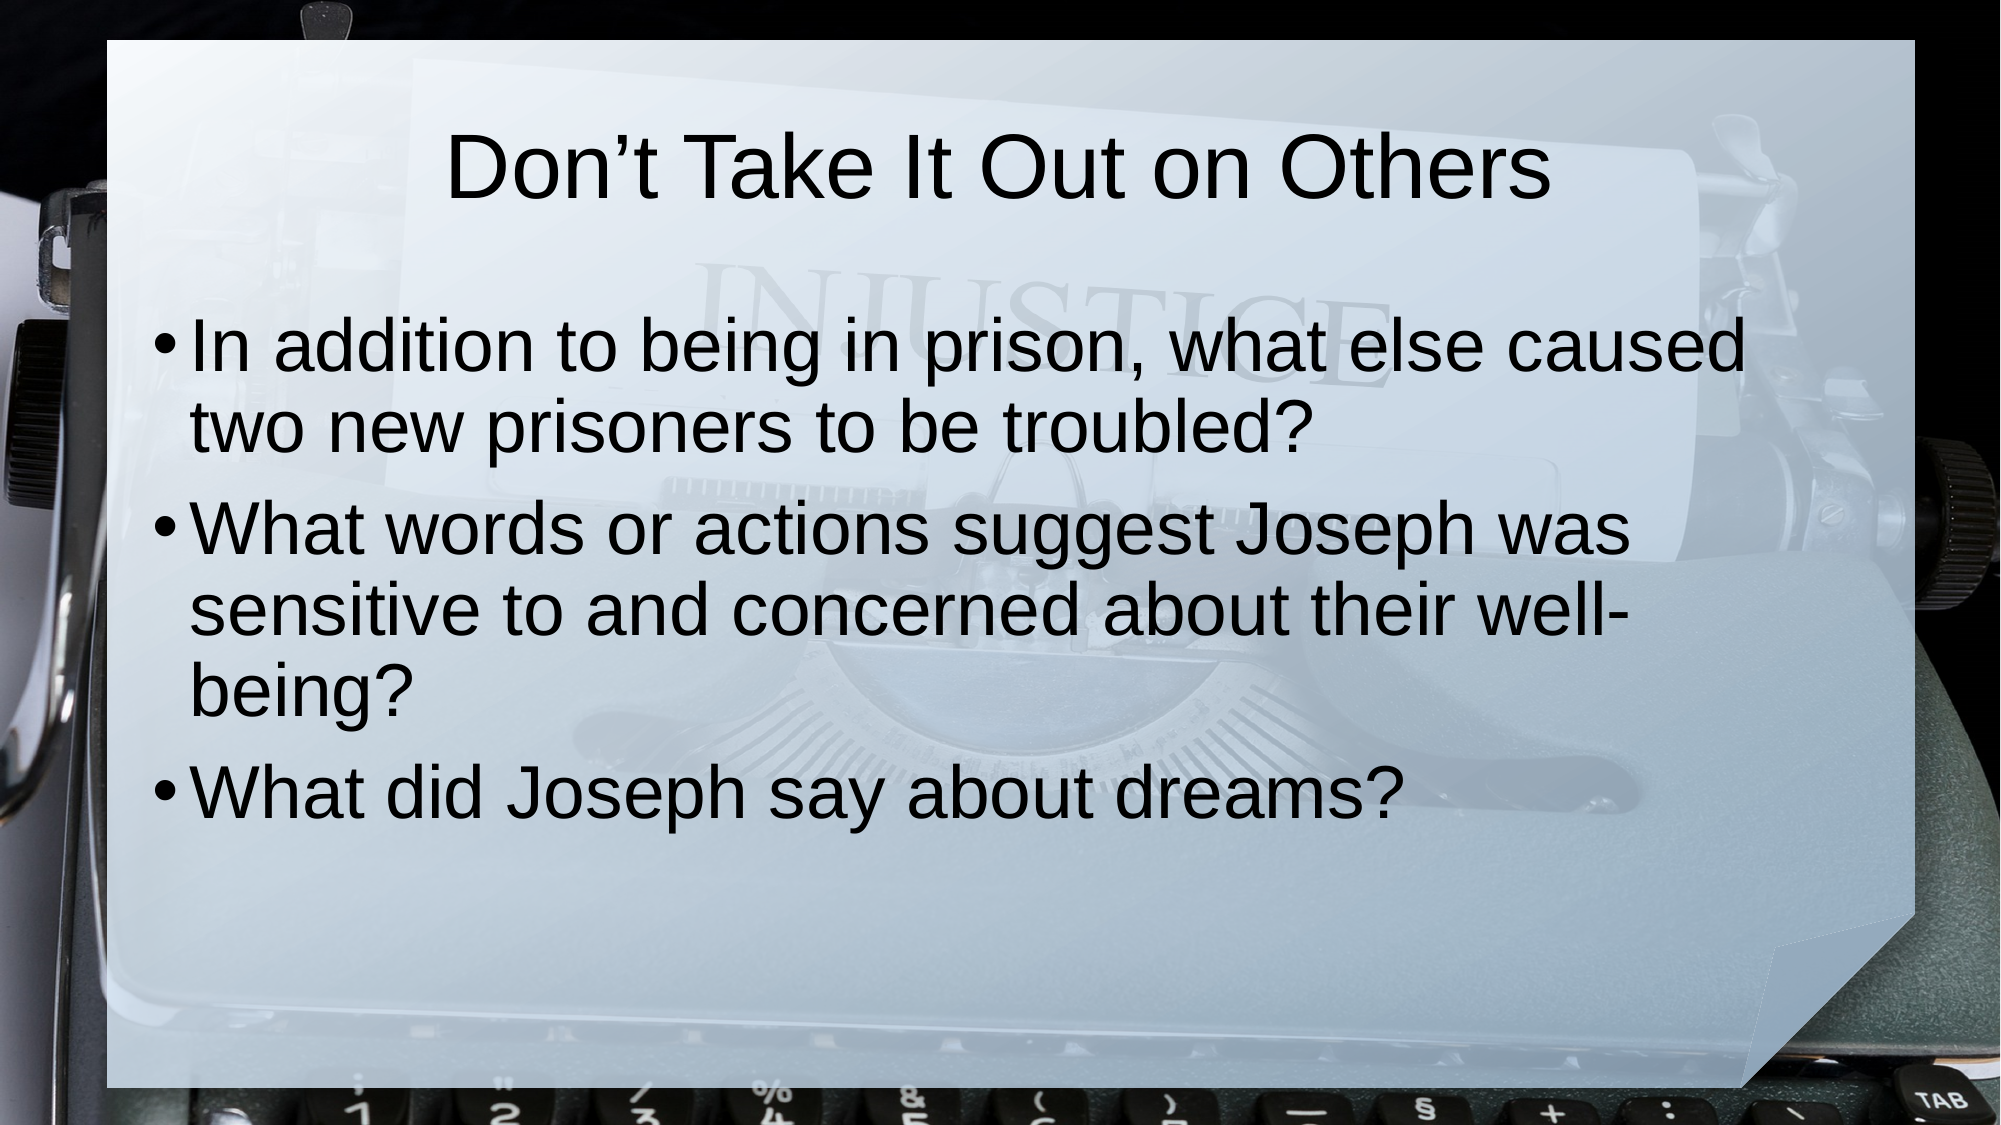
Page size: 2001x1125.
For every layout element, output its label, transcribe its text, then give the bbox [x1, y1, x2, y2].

title Don’t Take It Out on Others [137, 59, 1863, 278]
picture [0, 0, 2001, 1125]
list In addition to being in prison, what else caused two new prisoners to be troubled? What words or actions suggest Joseph was sensitive to and concerned about their well-being? What did Joseph say about dreams? [137, 299, 1863, 1014]
